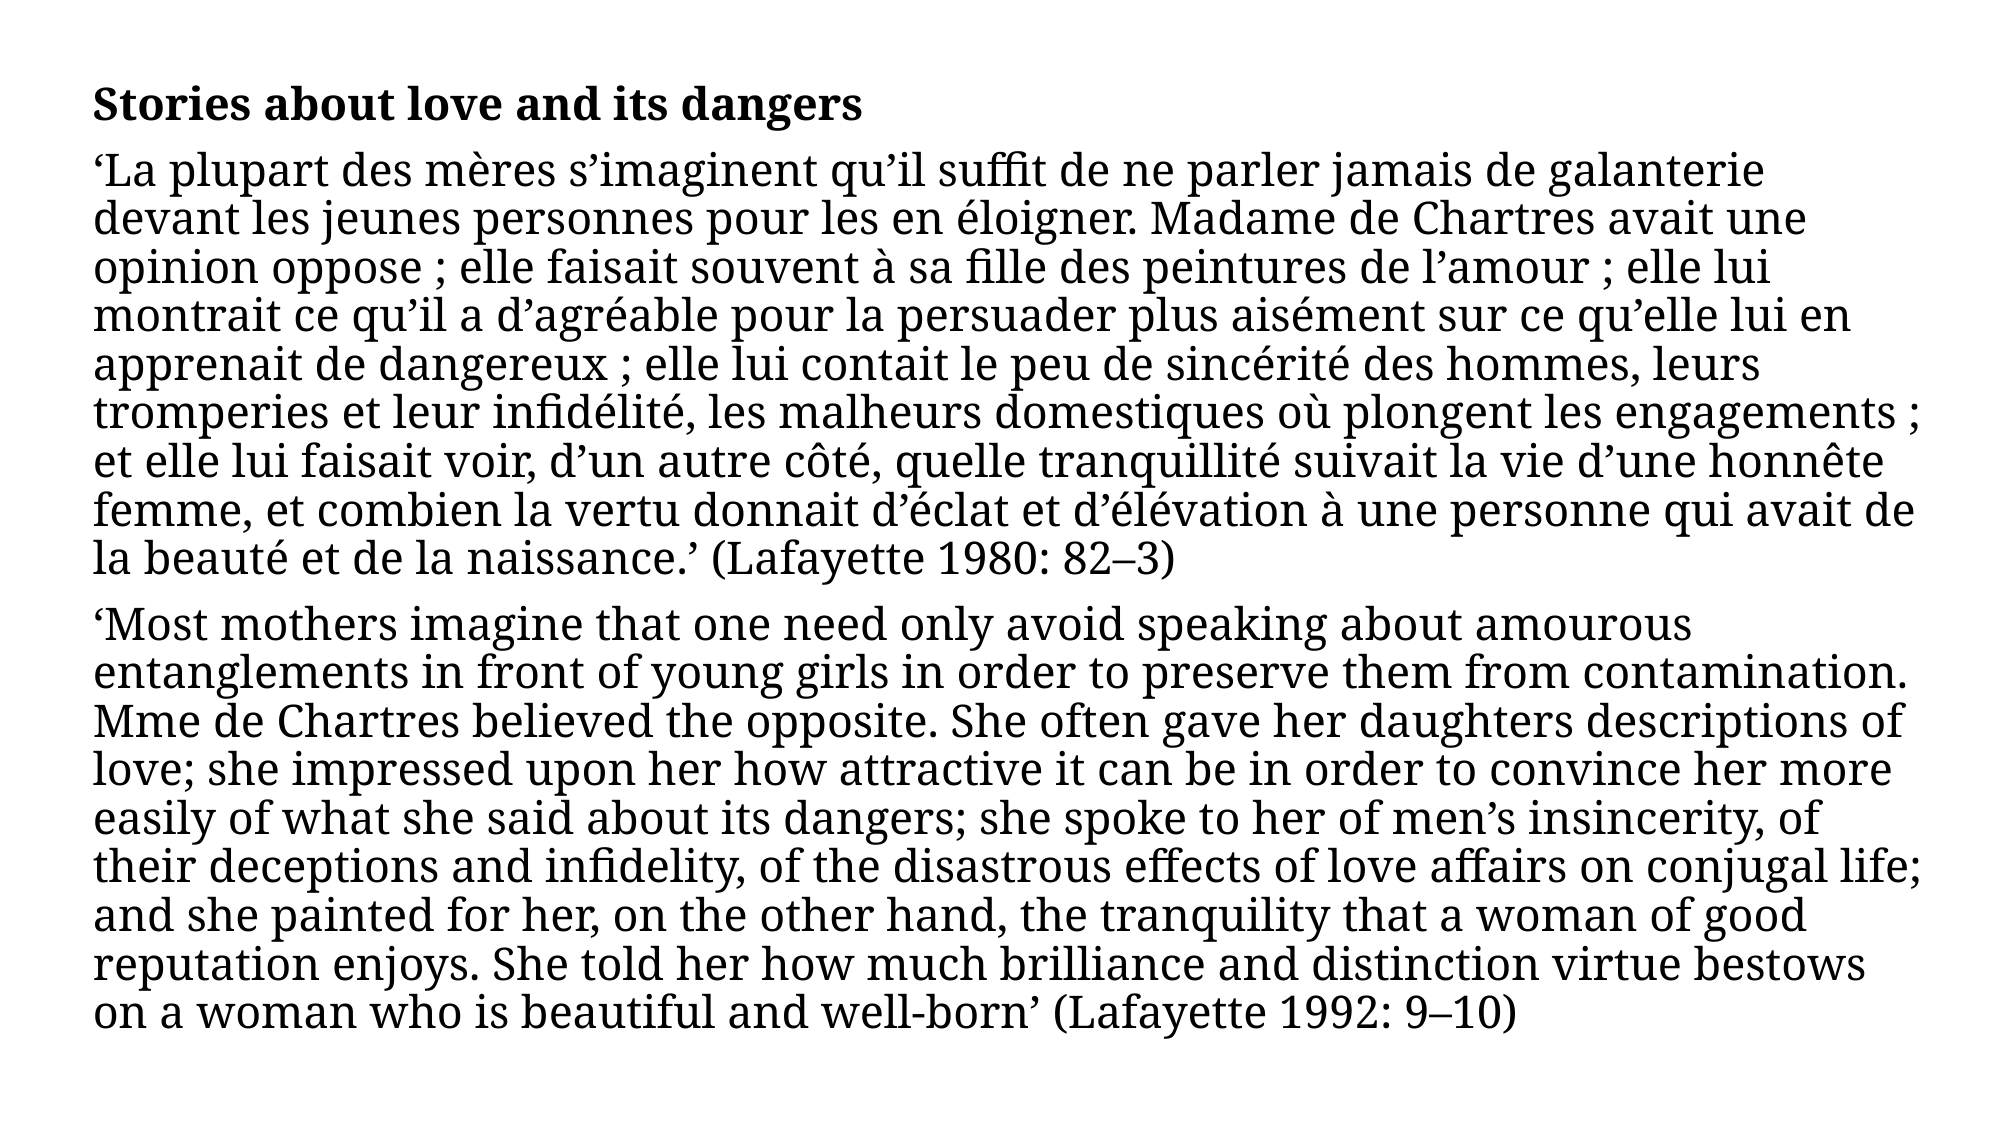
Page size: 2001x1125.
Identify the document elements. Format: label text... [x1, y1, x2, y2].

list Stories about love and its dangers ‘La plupart des mères s’imaginent qu’il suffit de ne parler jamais de galanterie devant les jeunes personnes pour les en éloigner. Madame de Chartres avait une opinion oppose ; elle faisait souvent à sa fille des peintures de l’amour ; elle lui montrait ce qu’il a d’agréable pour la persuader plus aisément sur ce qu’elle lui en apprenait de dangereux ; elle lui contait le peu de sincérité des hommes, leurs tromperies et leur infidélité, les malheurs domestiques où plongent les engagements ; et elle lui faisait voir, d’un autre côté, quelle tranquillité suivait la vie d’une honnête femme, et combien la vertu donnait d’éclat et d’élévation à une personne qui avait de la beauté et de la naissance.’ (Lafayette 1980: 82–3) ‘Most mothers imagine that one need only avoid speaking about amourous entanglements in front of young girls in order to preserve them from contamination. Mme de Chartres believed the opposite. She often gave her daughters descriptions of love; she impressed upon her how attractive it can be in order to convince her more easily of what she said about its dangers; she spoke to her of men’s insincerity, of their deceptions and infidelity, of the disastrous effects of love affairs on conjugal life; and she painted for her, on the other hand, the tranquility that a woman of good reputation enjoys. She told her how much brilliance and distinction virtue bestows on a woman who is beautiful and well-born’ (Lafayette 1992: 9–10) [77, 74, 1941, 1078]
